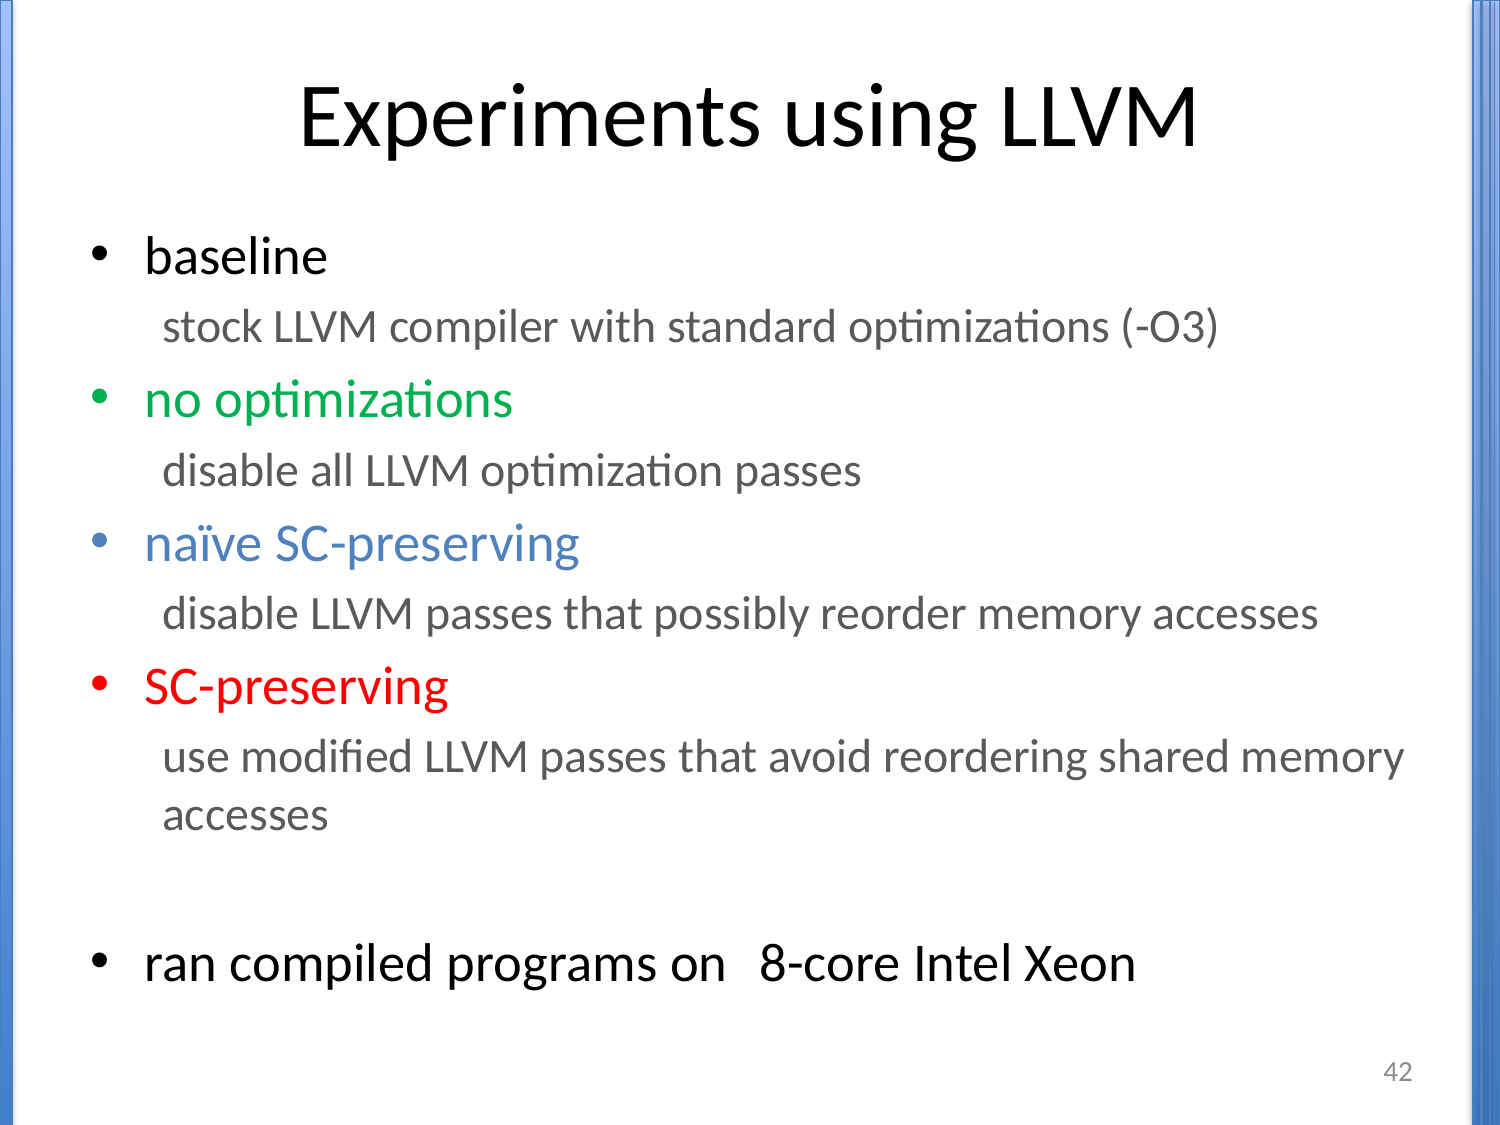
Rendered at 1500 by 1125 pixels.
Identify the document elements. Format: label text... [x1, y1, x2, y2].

title Experiments using LLVM [75, 45, 1425, 176]
list baseline stock LLVM compiler with standard optimizations (-O3) no optimizations disable all LLVM optimization passes naïve SC-preserving disable LLVM passes that possibly reorder memory accesses SC-preserving use modified LLVM passes that avoid reordering shared memory accesses ran compiled programs on 8-core Intel Xeon [75, 212, 1425, 1005]
slide_number 42 [1327, 1027, 1428, 1113]
